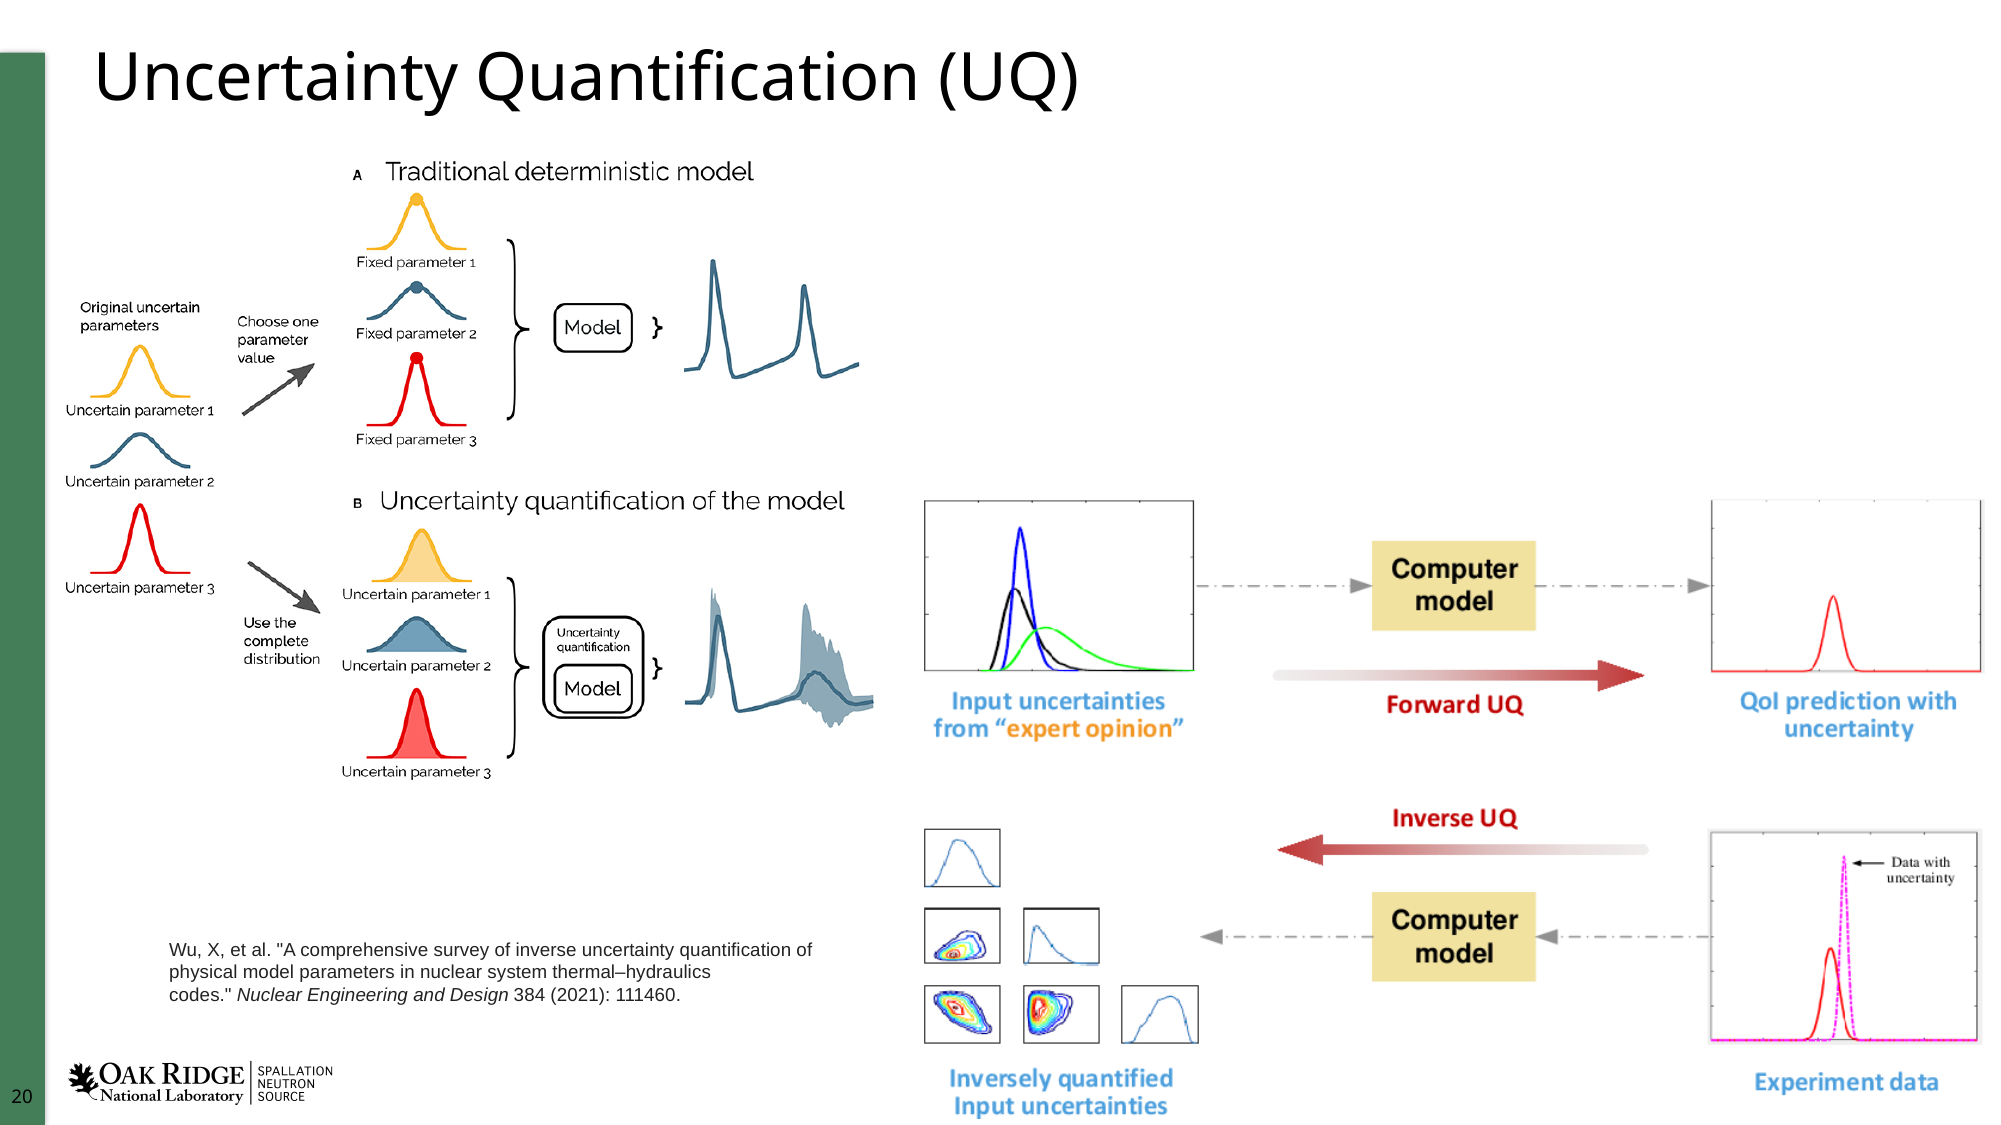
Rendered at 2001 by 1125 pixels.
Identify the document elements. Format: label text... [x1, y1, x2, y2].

picture [63, 159, 875, 781]
title Uncertainty Quantification (UQ) [78, 35, 1909, 148]
text_box Wu, X, et al. "A comprehensive survey of inverse uncertainty quantification of physical model parameters in nuclear system thermal–hydraulics codes." Nuclear Engineering and Design 384 (2021): 111460. [154, 930, 836, 1013]
picture [923, 497, 1986, 1119]
picture [66, 1058, 334, 1108]
